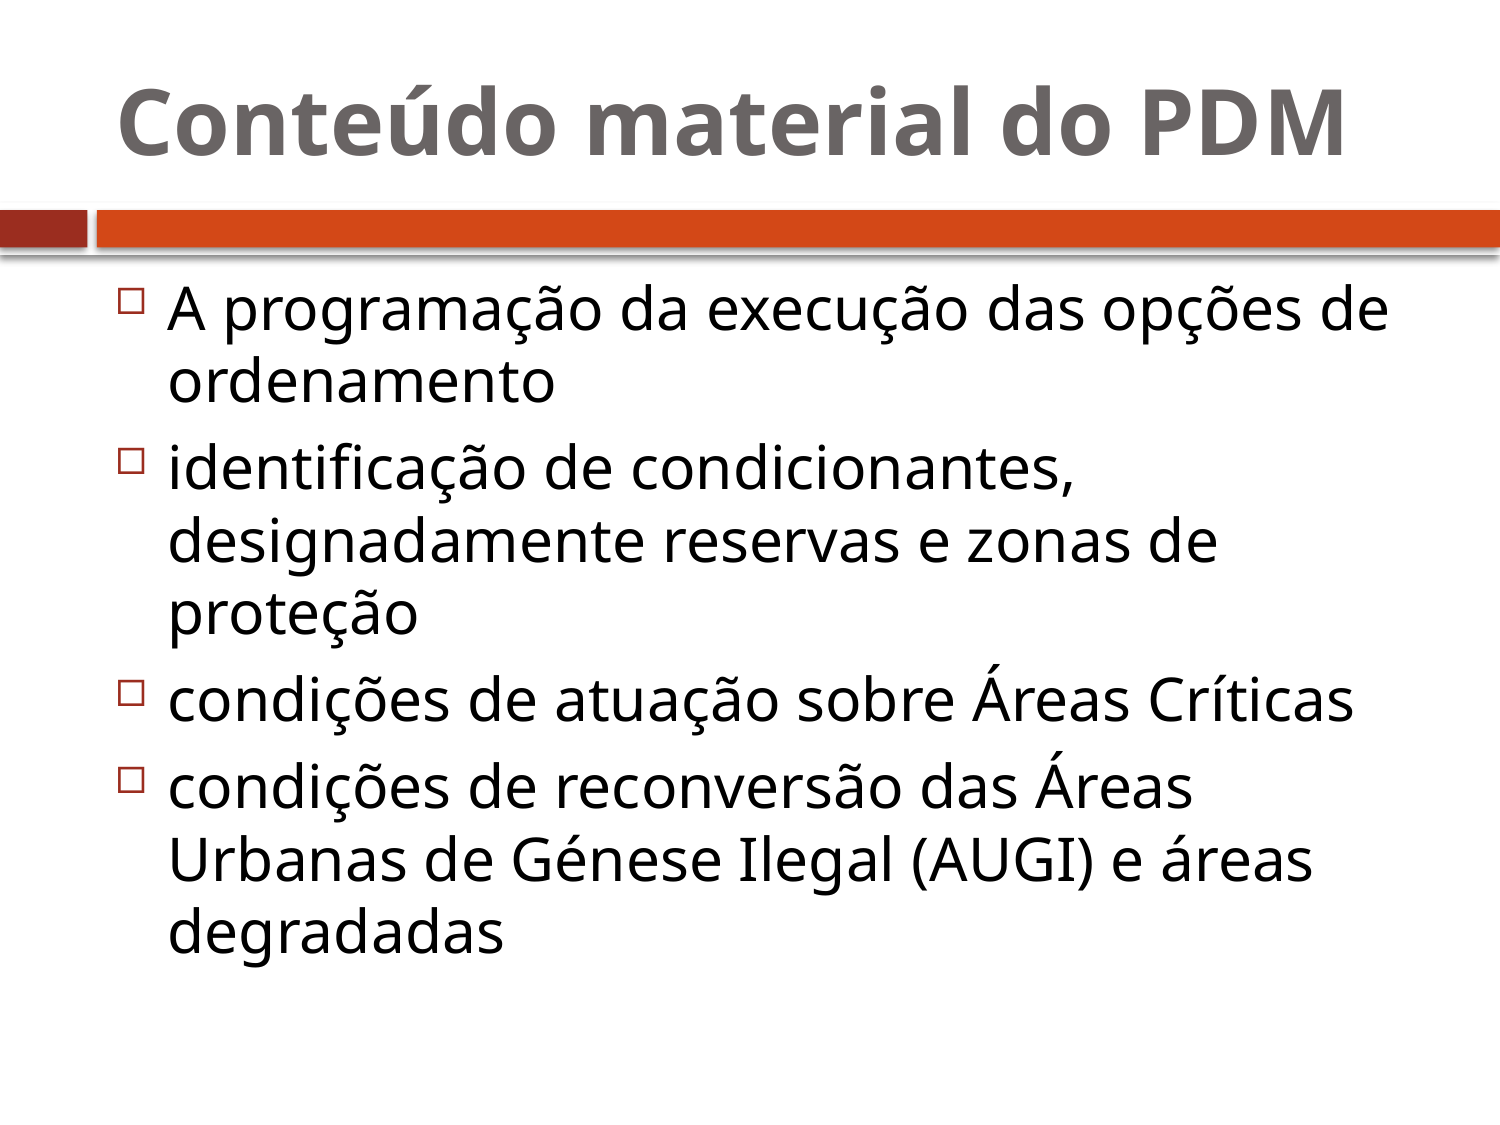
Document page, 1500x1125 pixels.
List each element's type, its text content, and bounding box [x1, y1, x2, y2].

list A programação da execução das opções de ordenamento identificação de condicionantes, designadamente reservas e zonas de proteção condições de atuação sobre Áreas Críticas condições de reconversão das Áreas Urbanas de Génese Ilegal (AUGI) e áreas degradadas [100, 262, 1438, 1000]
title Conteúdo material do PDM [100, 37, 1438, 200]
